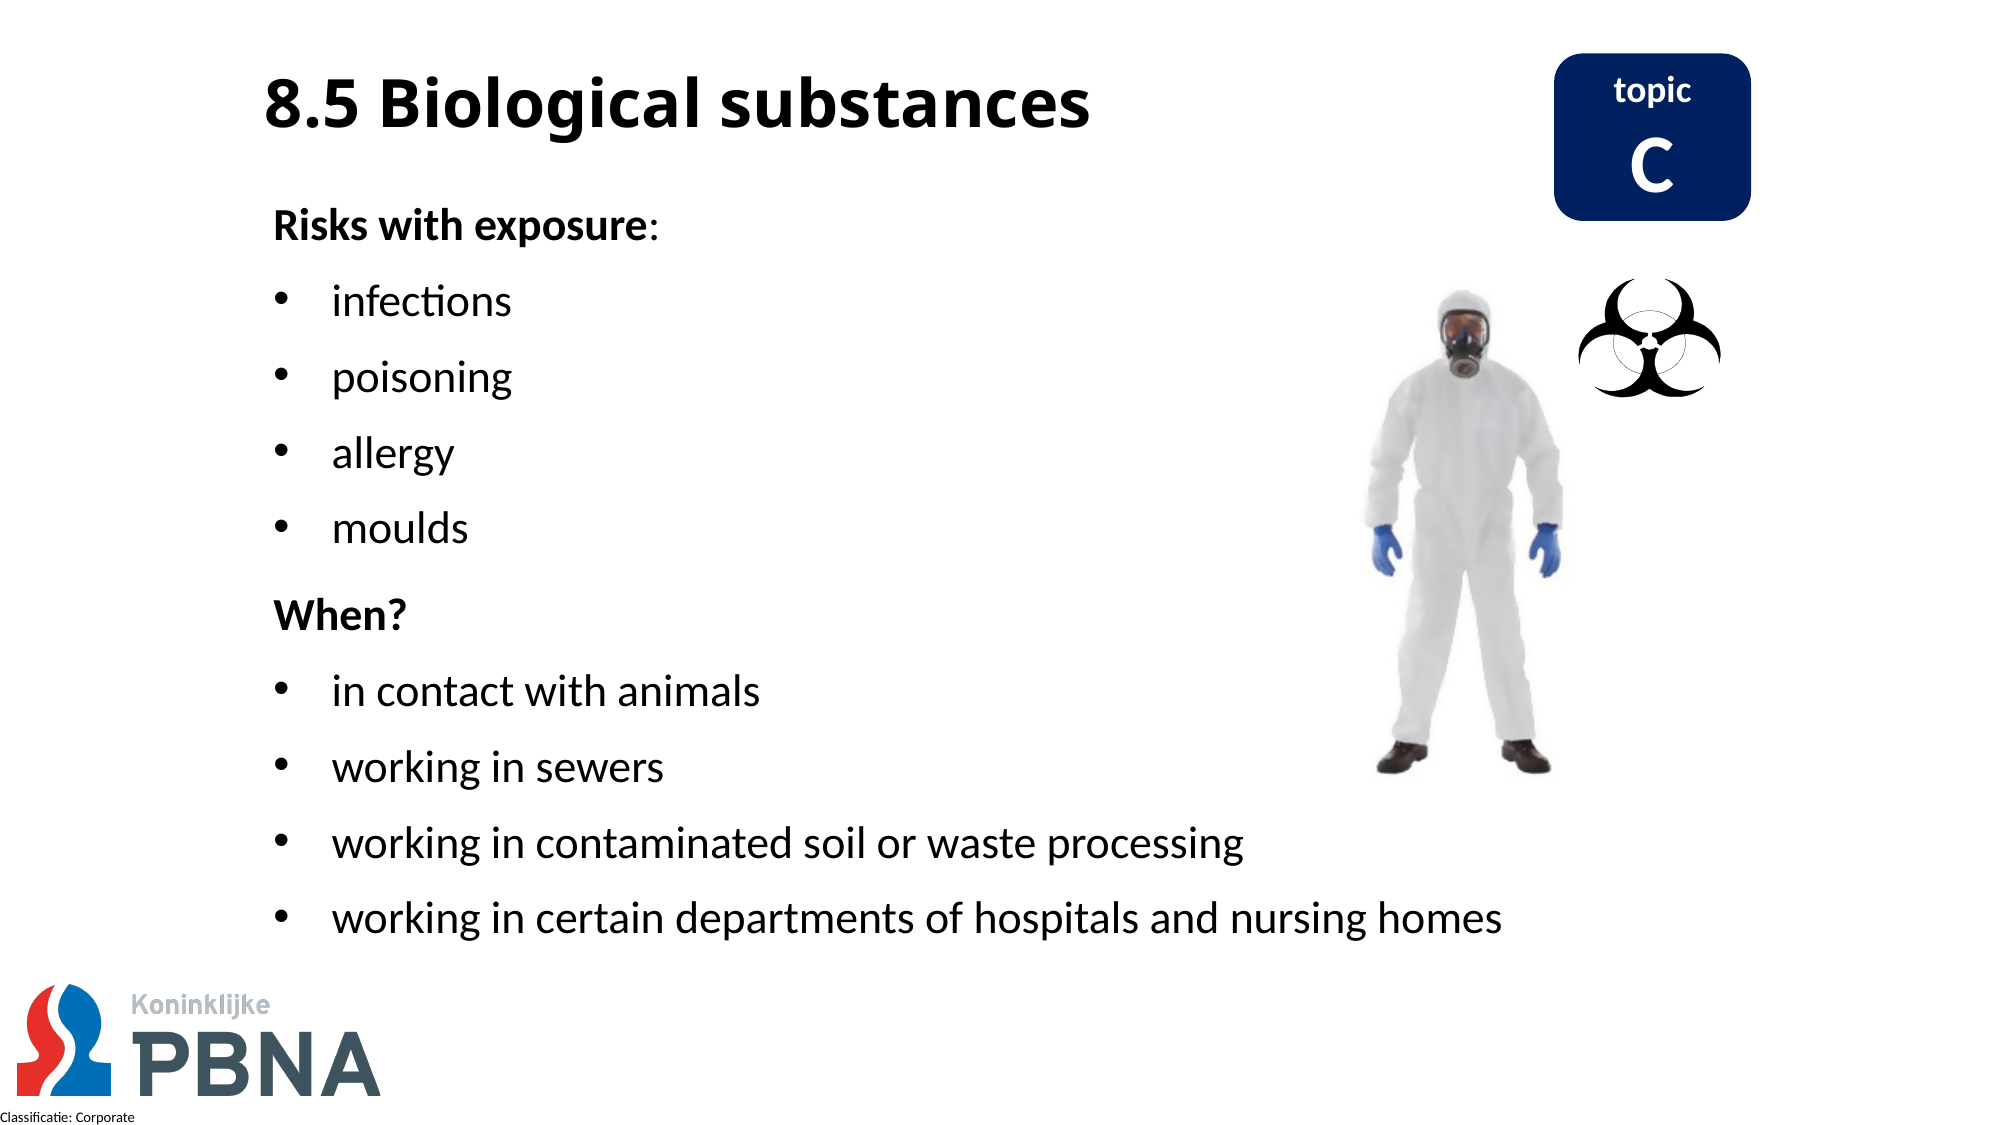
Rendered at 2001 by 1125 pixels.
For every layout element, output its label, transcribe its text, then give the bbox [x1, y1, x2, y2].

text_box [1578, 278, 1721, 398]
picture [17, 984, 381, 1096]
picture [1259, 267, 1674, 796]
text_box topic C [1554, 53, 1752, 221]
title 8.5 Biological substances [249, 61, 1562, 250]
list Risks with exposure: infections poisoning allergy moulds When? in contact with animals working in sewers working in contaminated soil or waste processing working in certain departments of hospitals and nursing homes [258, 176, 1750, 991]
